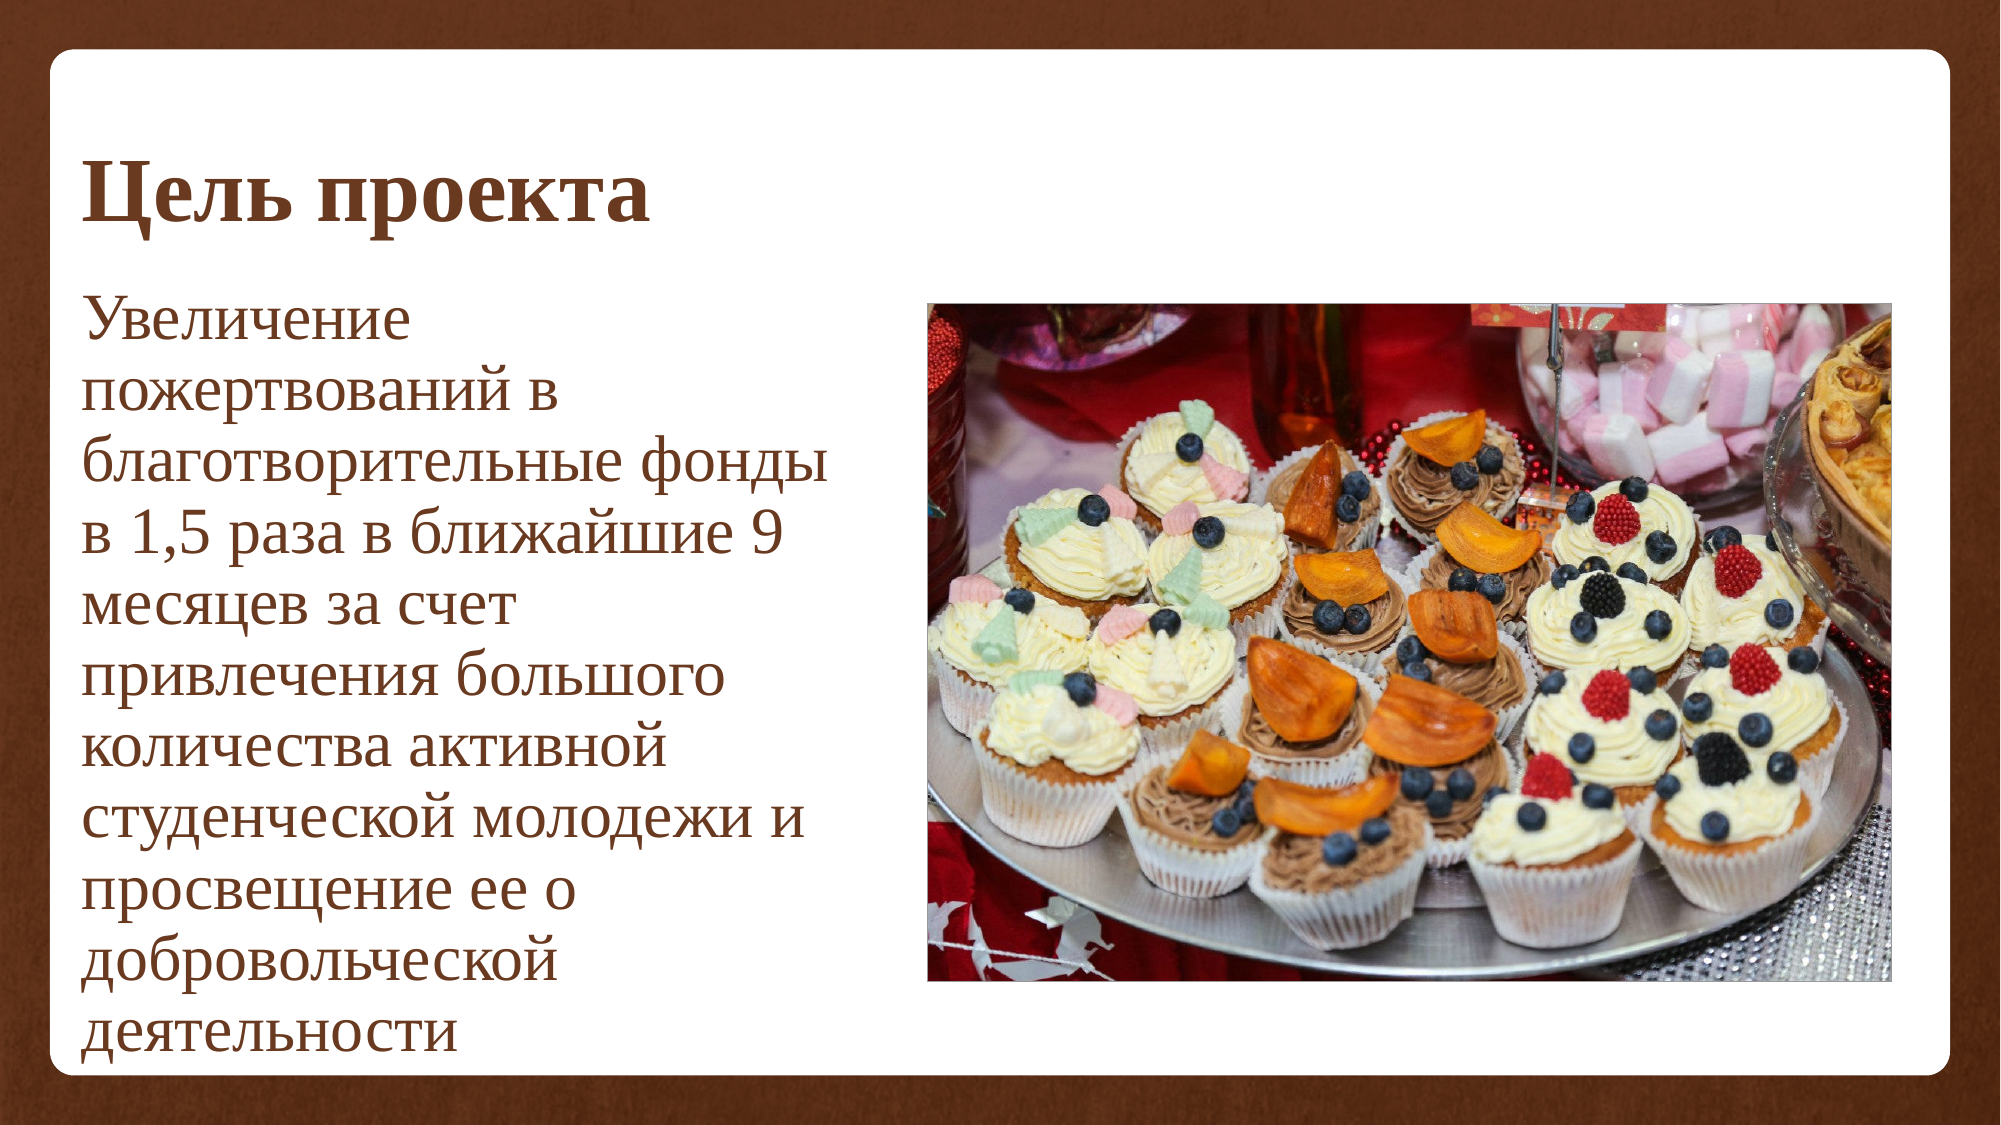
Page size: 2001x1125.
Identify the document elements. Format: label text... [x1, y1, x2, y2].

list Увеличение пожертвований в благотворительные фонды в 1,5 раза в ближайшие 9 месяцев за счет привлечения большого количества активной студенческой молодежи и просвещение ее о добровольческой деятельности [66, 275, 866, 1080]
title Цель проекта [66, 99, 1800, 247]
picture [927, 303, 1892, 982]
